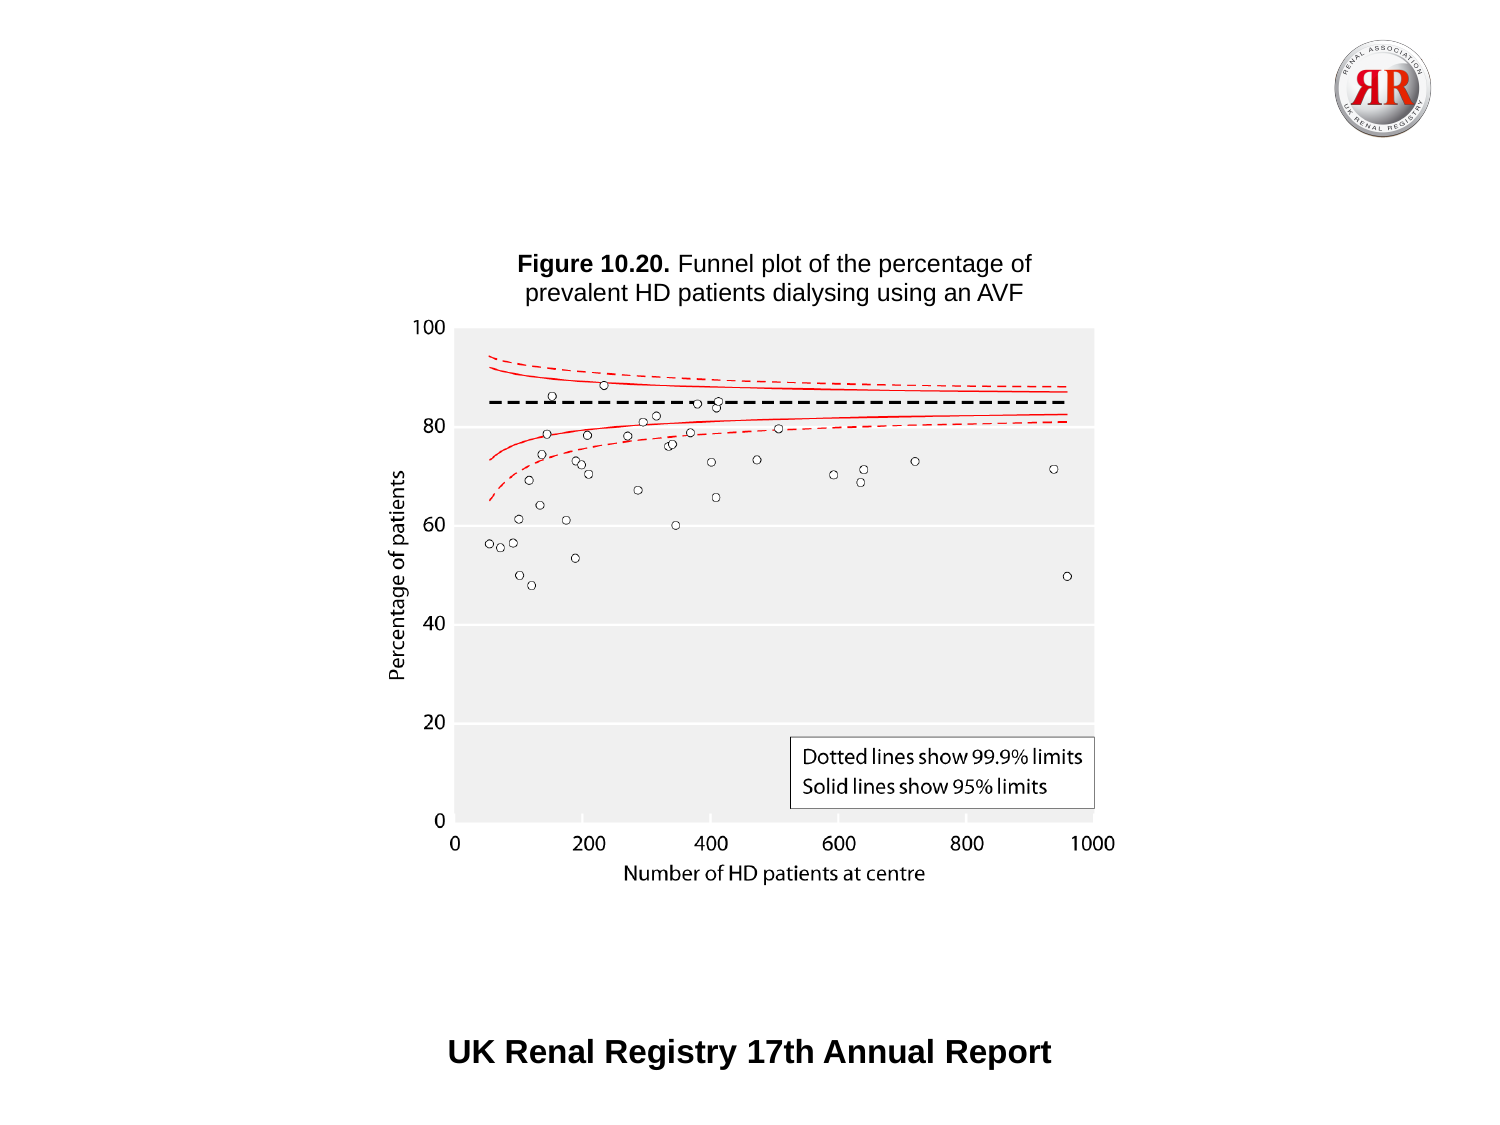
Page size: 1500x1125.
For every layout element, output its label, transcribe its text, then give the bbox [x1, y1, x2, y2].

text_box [385, 239, 1115, 886]
picture [1328, 30, 1440, 150]
text_box UK Renal Registry 17th Annual Report [432, 1023, 1067, 1078]
